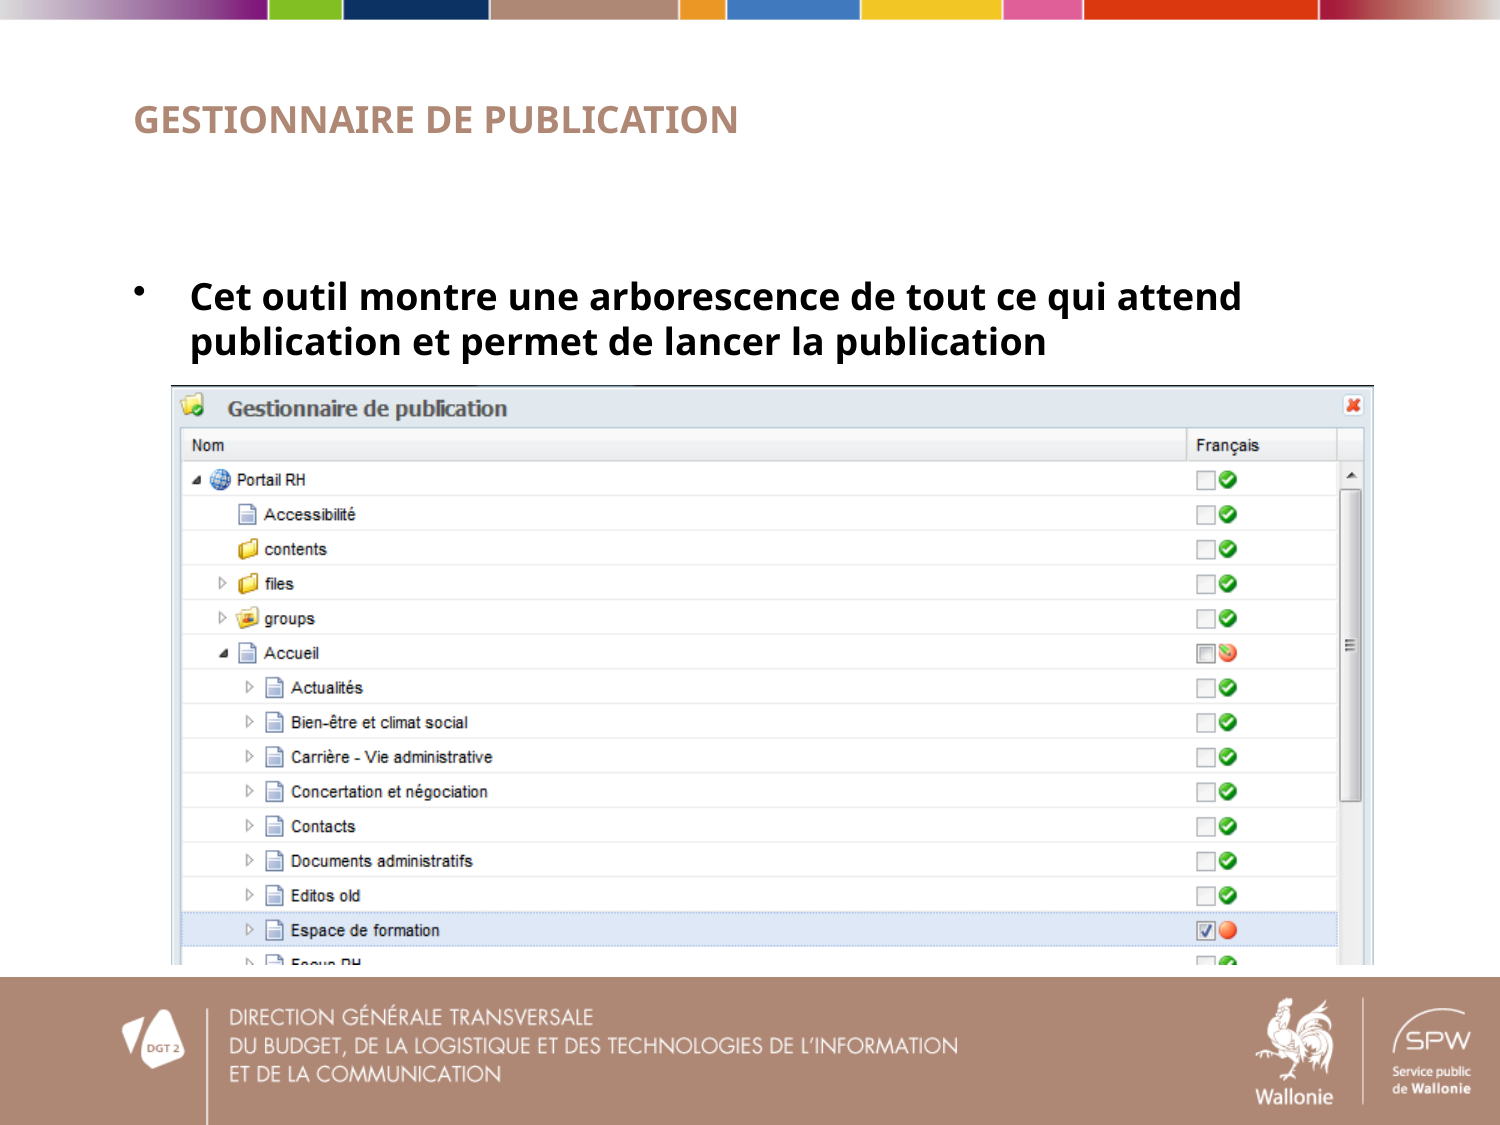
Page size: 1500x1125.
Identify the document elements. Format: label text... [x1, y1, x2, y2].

picture [0, 0, 1500, 24]
picture [0, 977, 1500, 1125]
picture [170, 385, 1375, 965]
list Cet outil montre une arborescence de tout ce qui attend publication et permet de lancer la publication [118, 265, 1418, 945]
title Gestionnaire de publication [117, 88, 1418, 237]
